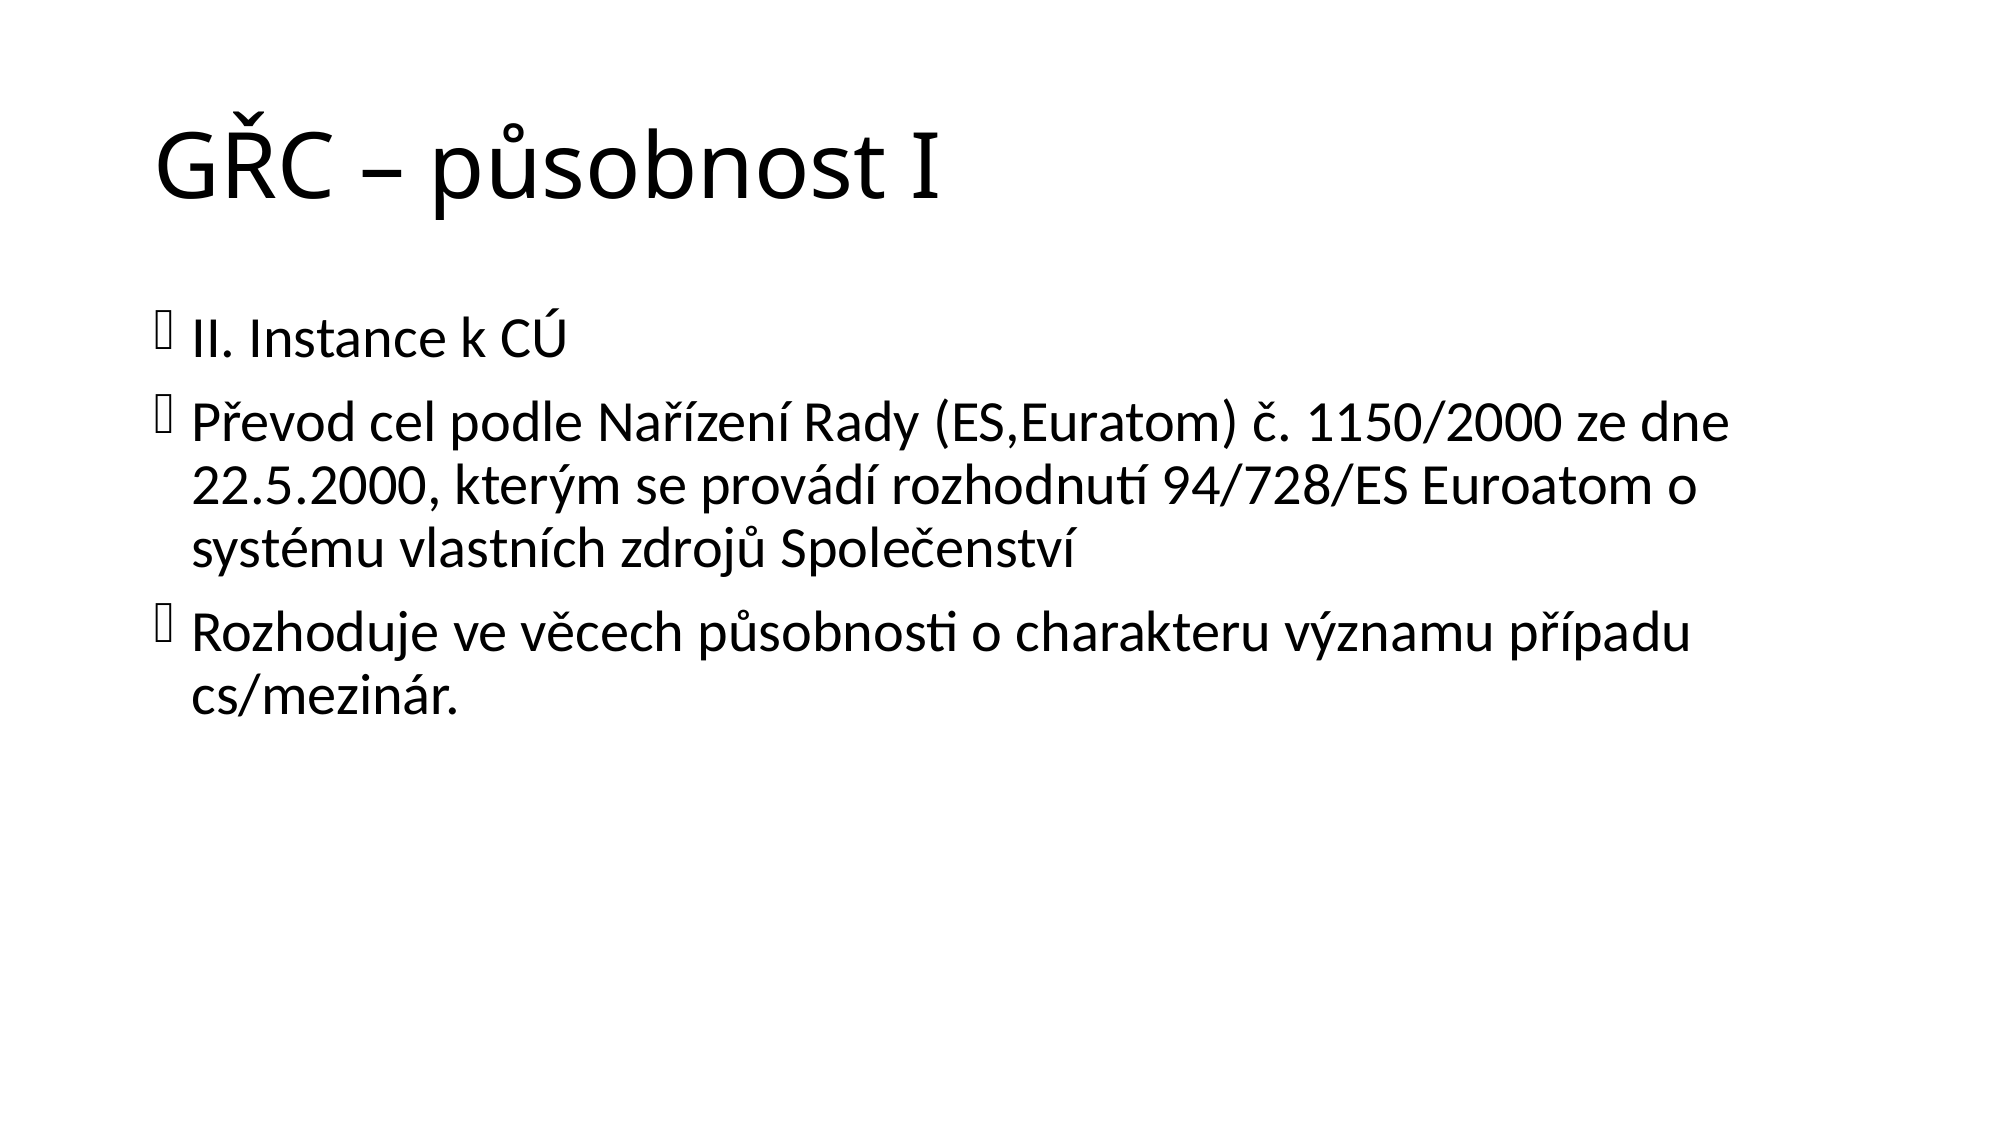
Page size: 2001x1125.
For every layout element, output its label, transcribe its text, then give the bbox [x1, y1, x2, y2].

title GŘC – působnost I [138, 60, 1864, 278]
list II. Instance k CÚ Převod cel podle Nařízení Rady (ES,Euratom) č. 1150/2000 ze dne 22.5.2000, kterým se provádí rozhodnutí 94/728/ES Euroatom o systému vlastních zdrojů Společenství Rozhoduje ve věcech působnosti o charakteru významu případu cs/mezinár. [138, 299, 1864, 1014]
